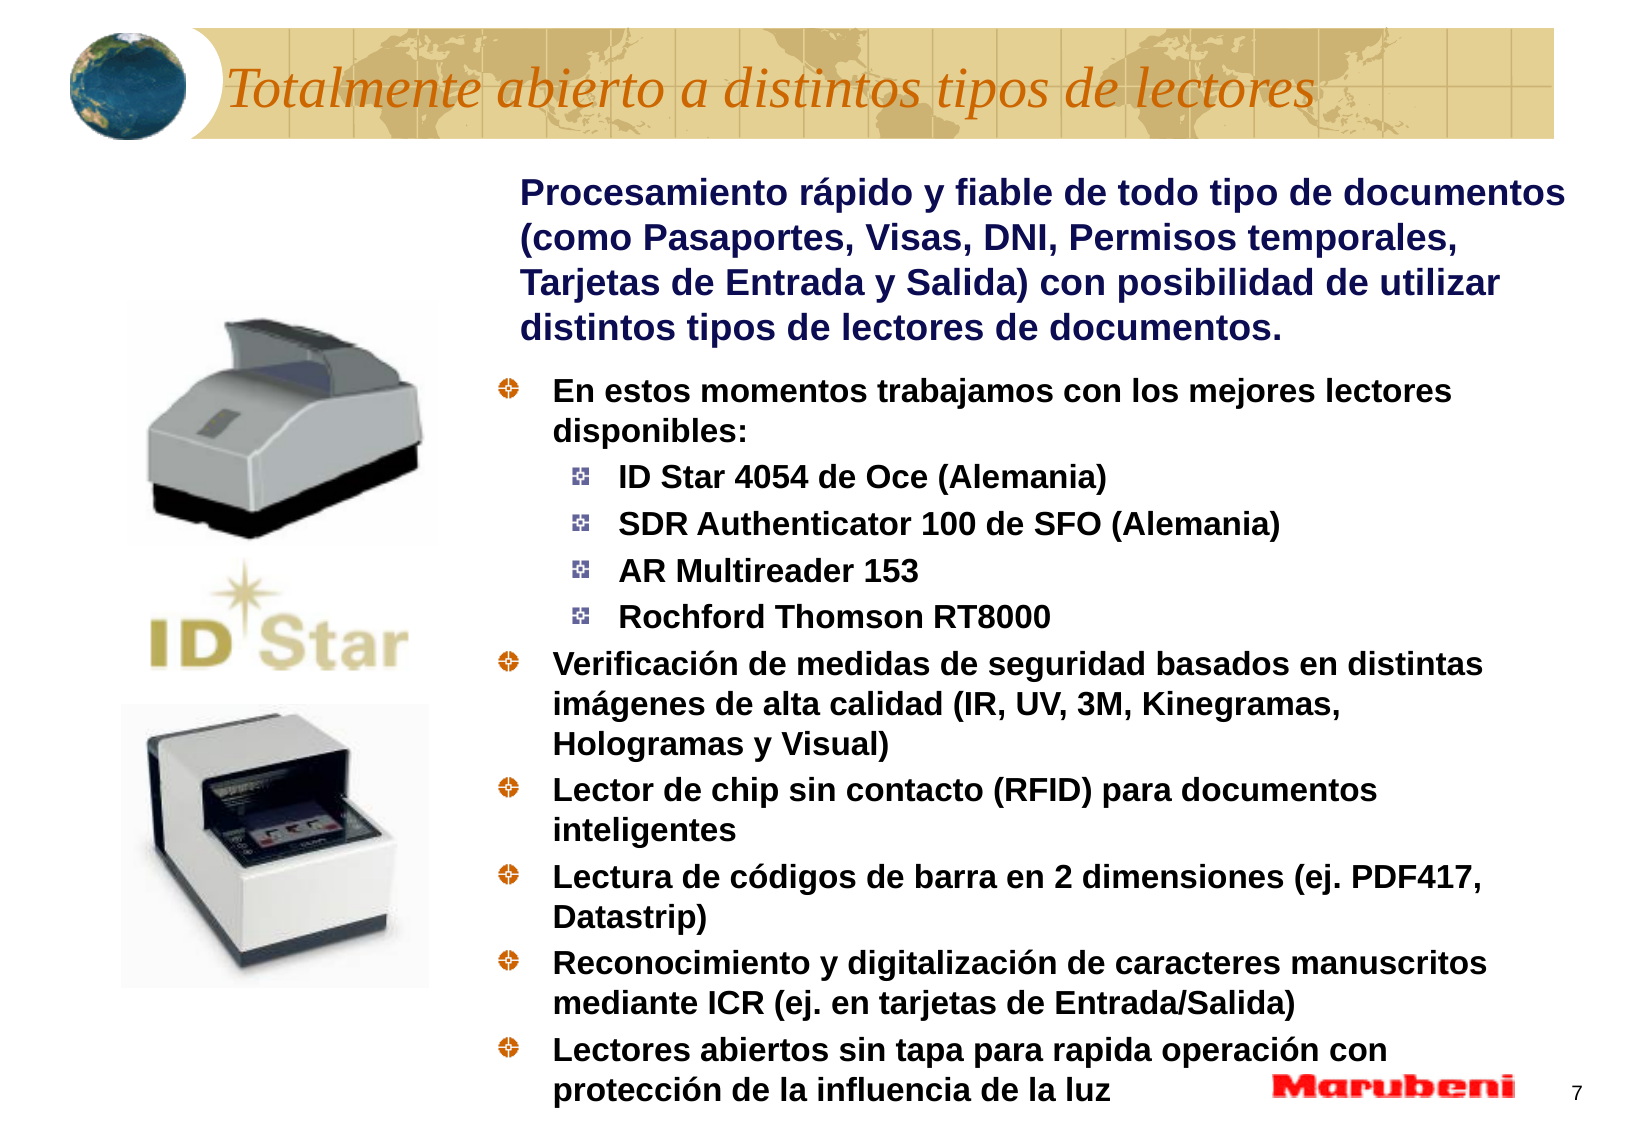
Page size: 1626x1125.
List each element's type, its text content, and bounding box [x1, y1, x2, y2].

slide_number 7 [1259, 1037, 1598, 1113]
text_box Totalmente abierto a distintos tipos de lectores [210, 31, 1555, 138]
picture [496, 776, 520, 800]
picture [571, 606, 589, 624]
picture [496, 650, 520, 674]
picture [70, 33, 186, 140]
picture [571, 559, 589, 578]
text_box Procesamiento rápido y fiable de todo tipo de documentos (como Pasaportes, Visas, DNI, Permisos temporales, Tarjetas de Entrada y Salida) con posibilidad de utilizar distintos tipos de lectores de documentos. [505, 160, 1616, 356]
picture [496, 949, 520, 973]
picture [496, 377, 520, 401]
picture [496, 1036, 520, 1060]
picture [496, 863, 520, 887]
picture [108, 278, 465, 988]
picture [571, 513, 589, 531]
text_box En estos momentos trabajamos con los mejores lectores disponibles: ID Star 4054 de Oce (Alemania) SDR Authenticator 100 de SFO (Alemania) AR Multireader 153 Rochford Thomson RT8000 Verificación de medidas de seguridad basados en distintas imágenes de alta calidad (IR, UV, 3M, Kinegramas, Hologramas y Visual) Lector de chip sin contacto (RFID) para documentos inteligentes Lectura de códigos de barra en 2 dimensiones (ej. PDF417, Datastrip) Reconocimiento y digitalización de caracteres manuscritos mediante ICR (ej. en tarjetas de Entrada/Salida) Lectores abiertos sin tapa para rapida operación con protección de la influencia de la luz [481, 361, 1545, 1083]
picture [571, 466, 589, 485]
